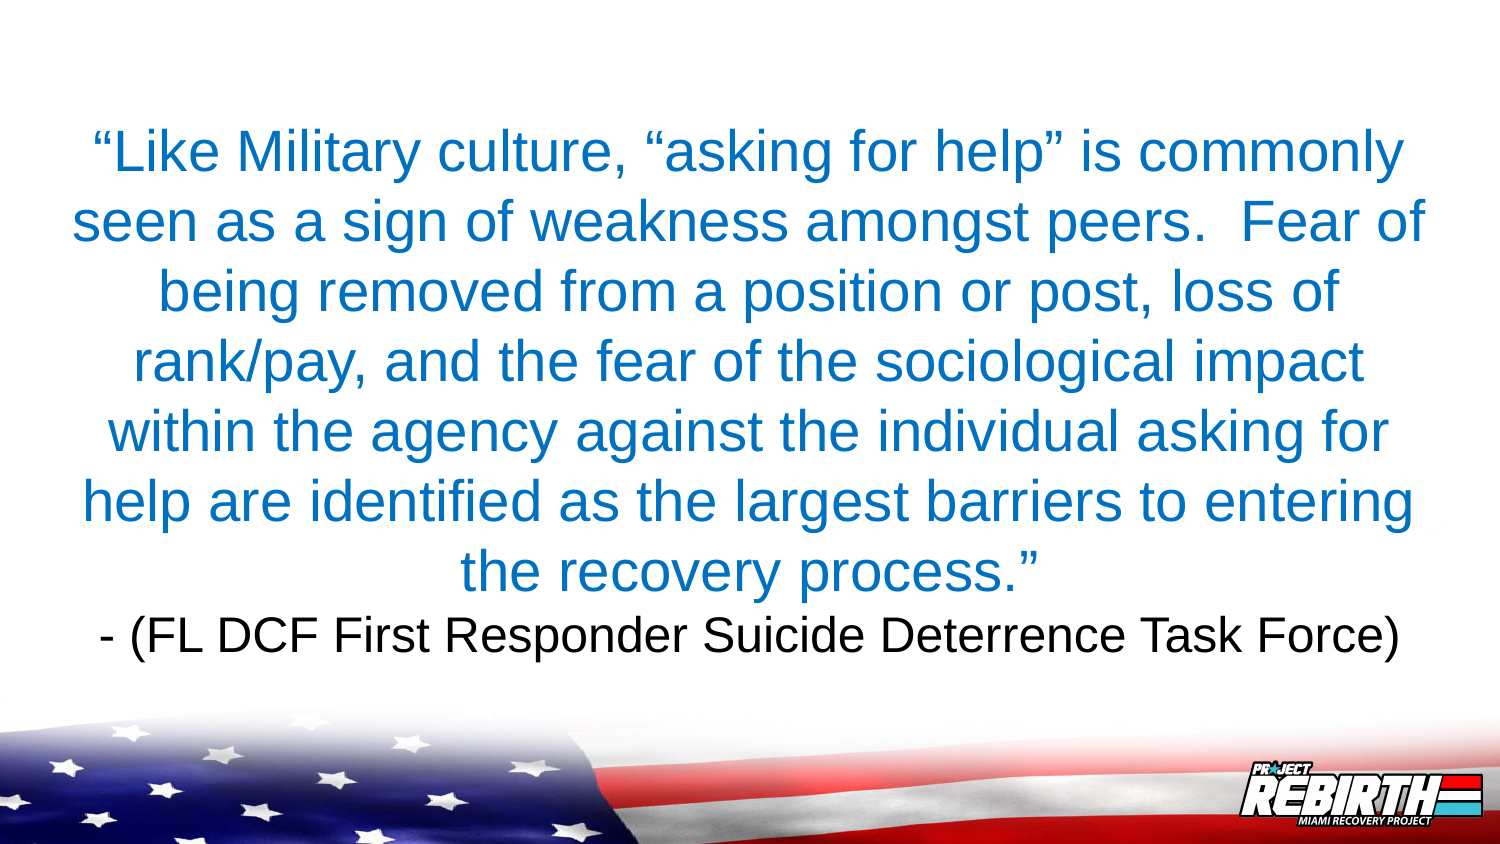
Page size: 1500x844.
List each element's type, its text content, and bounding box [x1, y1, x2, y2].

text_box “Like Military culture, “asking for help” is commonly seen as a sign of weakness amongst peers. Fear of being removed from a position or post, loss of rank/pay, and the fear of the sociological impact within the agency against the individual asking for help are identified as the largest barriers to entering the recovery process.” - (FL DCF First Responder Suicide Deterrence Task Force) [40, 105, 1460, 427]
picture [0, 429, 1500, 844]
